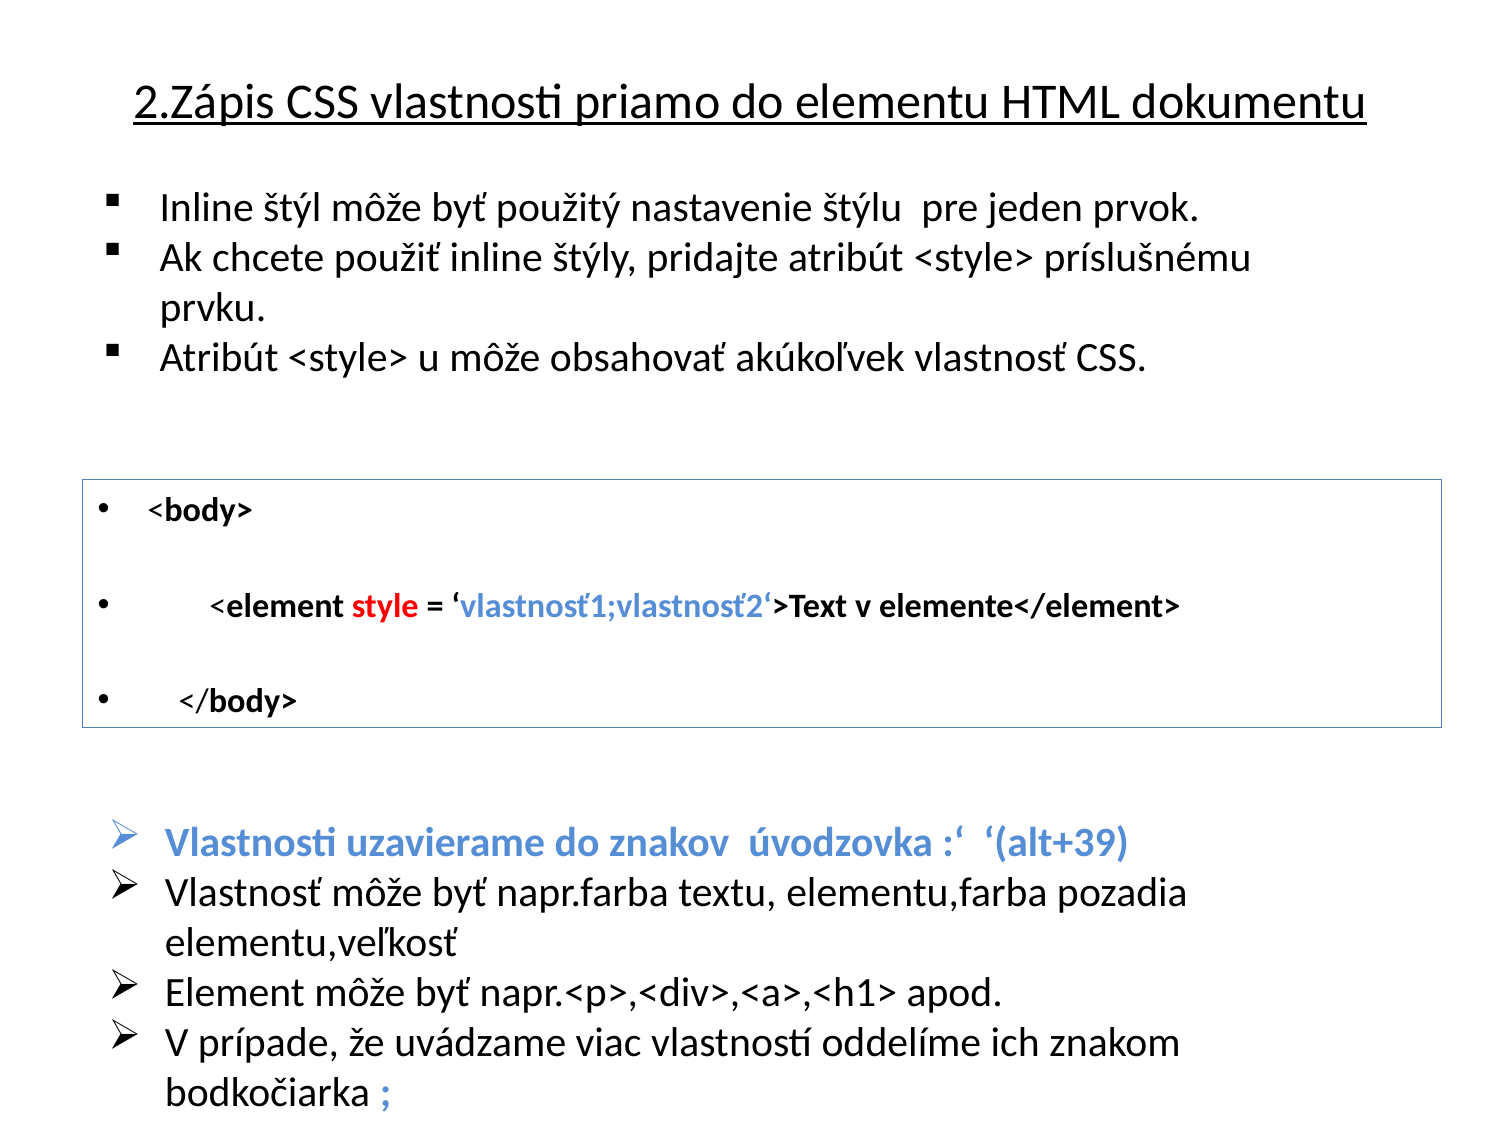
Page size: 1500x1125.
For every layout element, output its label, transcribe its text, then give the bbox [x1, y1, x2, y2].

text_box Inline štýl môže byť použitý nastavenie štýlu pre jeden prvok. Ak chcete použiť inline štýly, pridajte atribút <style> príslušnému prvku. Atribút <style> u môže obsahovať akúkoľvek vlastnosť CSS. [88, 172, 1317, 433]
title 2.Zápis CSS vlastnosti priamo do elementu HTML dokumentu [75, 45, 1425, 233]
list <body> <element style = ‘vlastnosť1;vlastnosť2‘>Text v elemente</element> </body> [82, 479, 1442, 728]
text_box Vlastnosti uzavierame do znakov úvodzovka :‘ ‘(alt+39) Vlastnosť môže byť napr.farba textu, elementu,farba pozadia elementu,veľkosť Element môže byť napr.<p>,<div>,<a>,<h1> apod. V prípade, že uvádzame viac vlastností oddelíme ich znakom bodkočiarka ; [93, 806, 1393, 1122]
